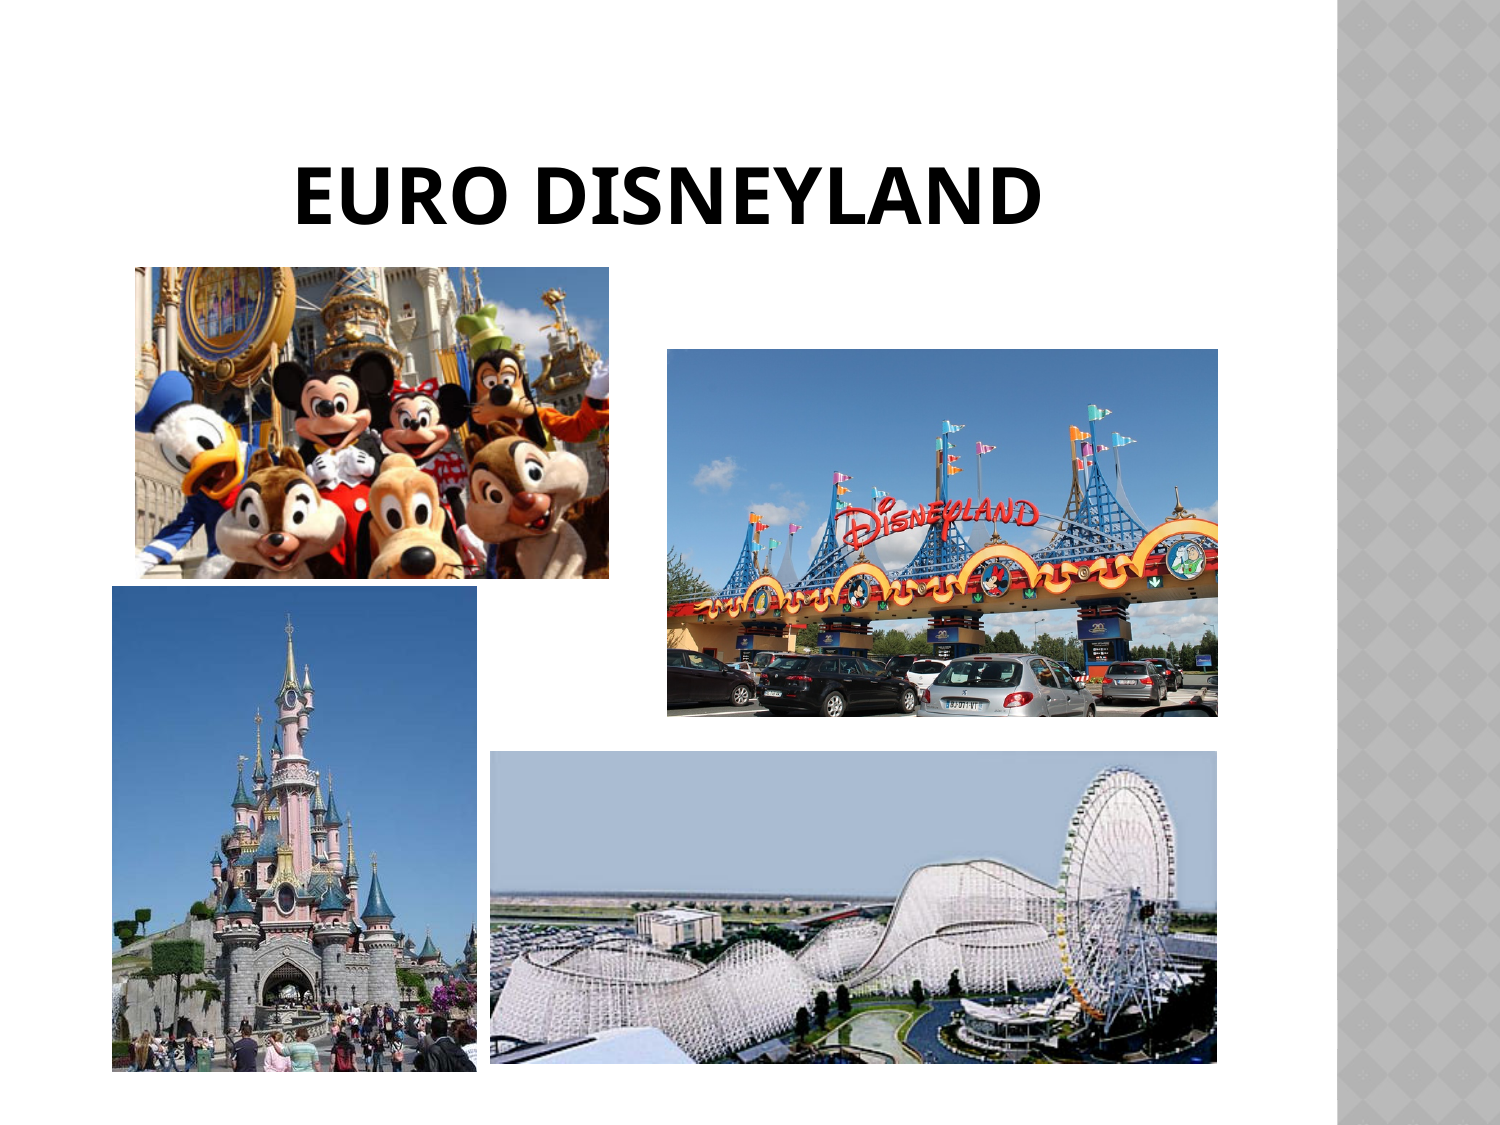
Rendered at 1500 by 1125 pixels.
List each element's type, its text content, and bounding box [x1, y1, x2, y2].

picture [666, 349, 1218, 718]
picture [111, 585, 477, 1073]
picture [135, 266, 609, 579]
title Euro Disneyland [75, 52, 1263, 240]
picture [489, 750, 1218, 1065]
